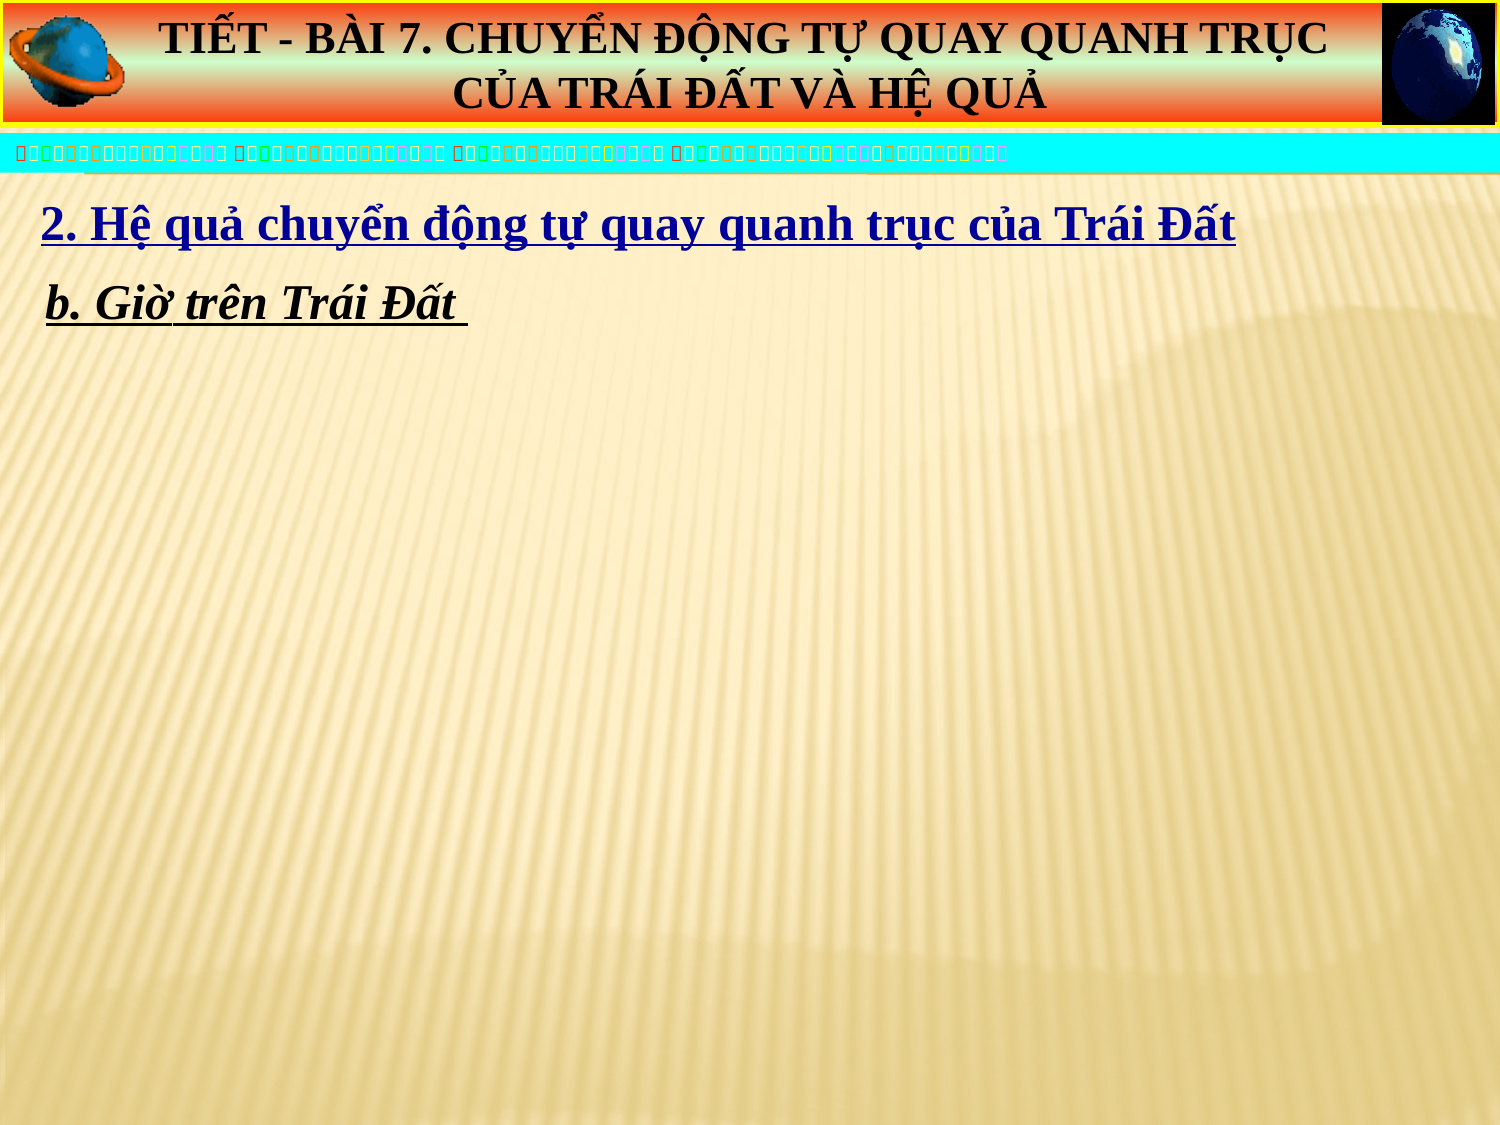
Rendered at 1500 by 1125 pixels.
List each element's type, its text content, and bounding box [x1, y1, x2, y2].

text_box b. Giờ trên Trái Đất [30, 262, 656, 338]
text_box     [0, 133, 1500, 173]
text_box 2. Hệ quả chuyển động tự quay quanh trục của Trái Đất [26, 183, 1316, 258]
picture [1381, 3, 1495, 126]
text_box TIẾT - BÀI 7. CHUYỂN ĐỘNG TỰ QUAY QUANH TRỤC CỦA TRÁI ĐẤT VÀ HỆ QUẢ [143, 0, 1500, 125]
picture [0, 0, 135, 136]
